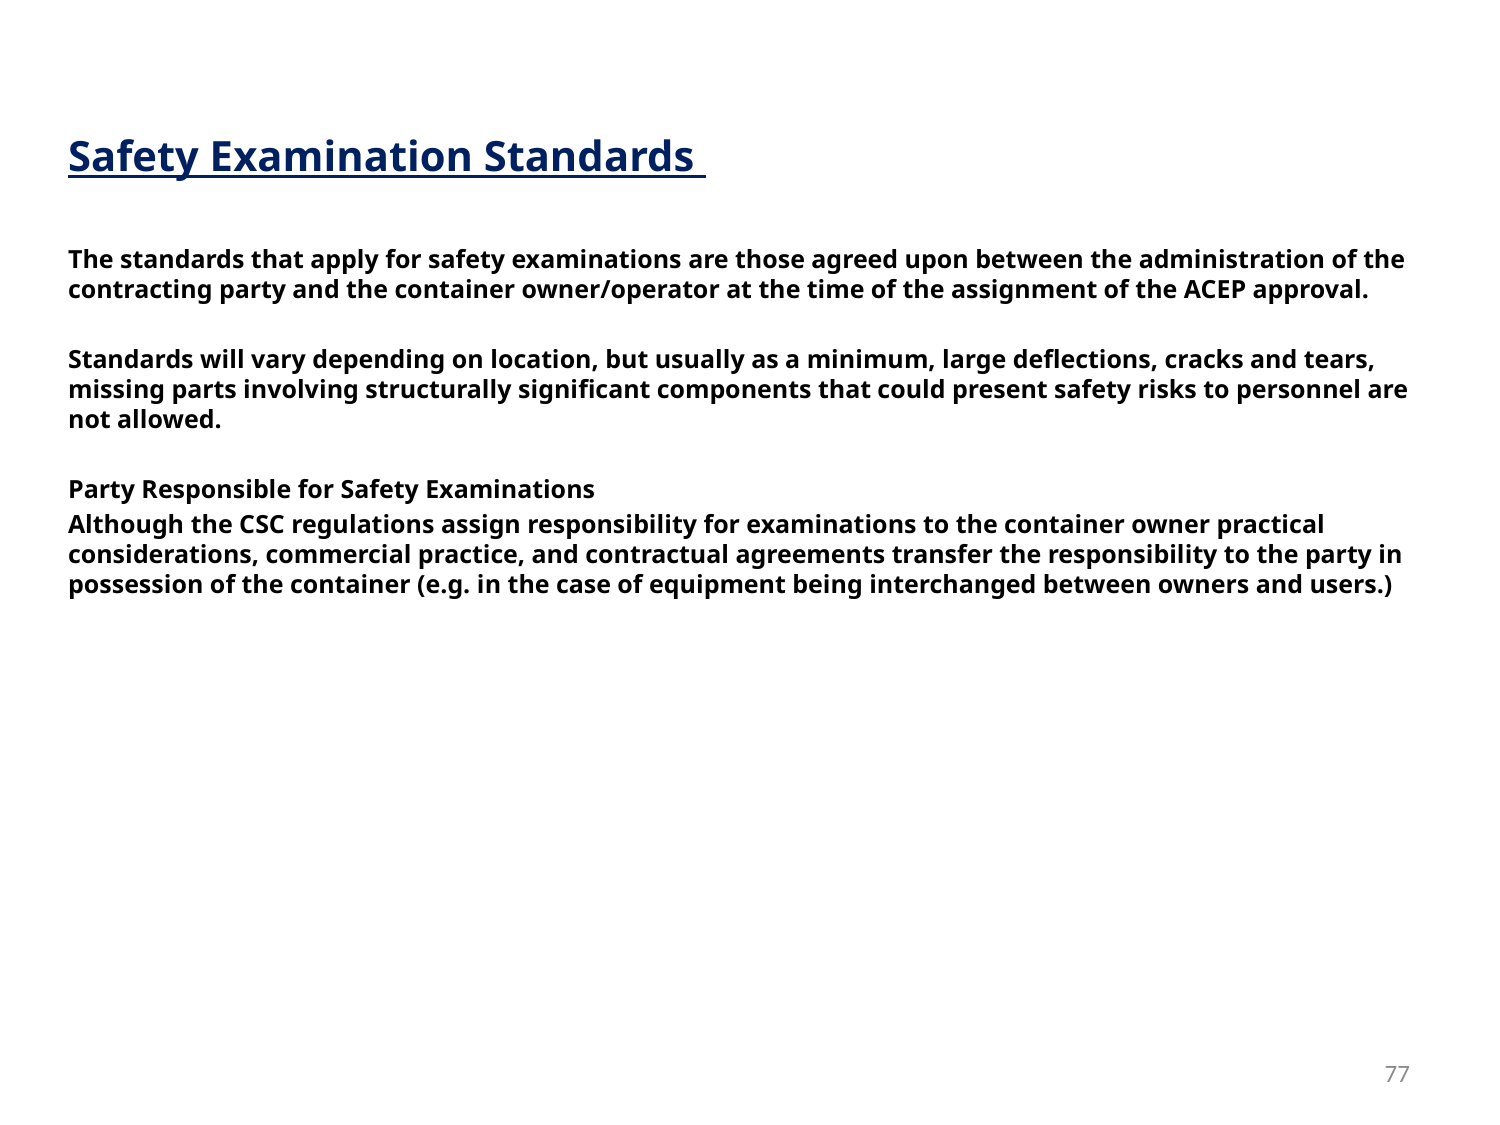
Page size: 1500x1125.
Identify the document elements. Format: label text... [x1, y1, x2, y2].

slide_number 77 [1074, 1042, 1425, 1103]
subtitle Safety Examination Standards The standards that apply for safety examinations are those agreed upon between the administration of the contracting party and the container owner/operator at the time of the assignment of the ACEP approval. Standards will vary depending on location, but usually as a minimum, large deflections, cracks and tears, missing parts involving structurally significant components that could present safety risks to personnel are not allowed. Party Responsible for Safety Examinations Although the CSC regulations assign responsibility for examinations to the container owner practical considerations, commercial practice, and contractual agreements transfer the responsibility to the party in possession of the container (e.g. in the case of equipment being interchanged between owners and users.) [53, 54, 1471, 1071]
